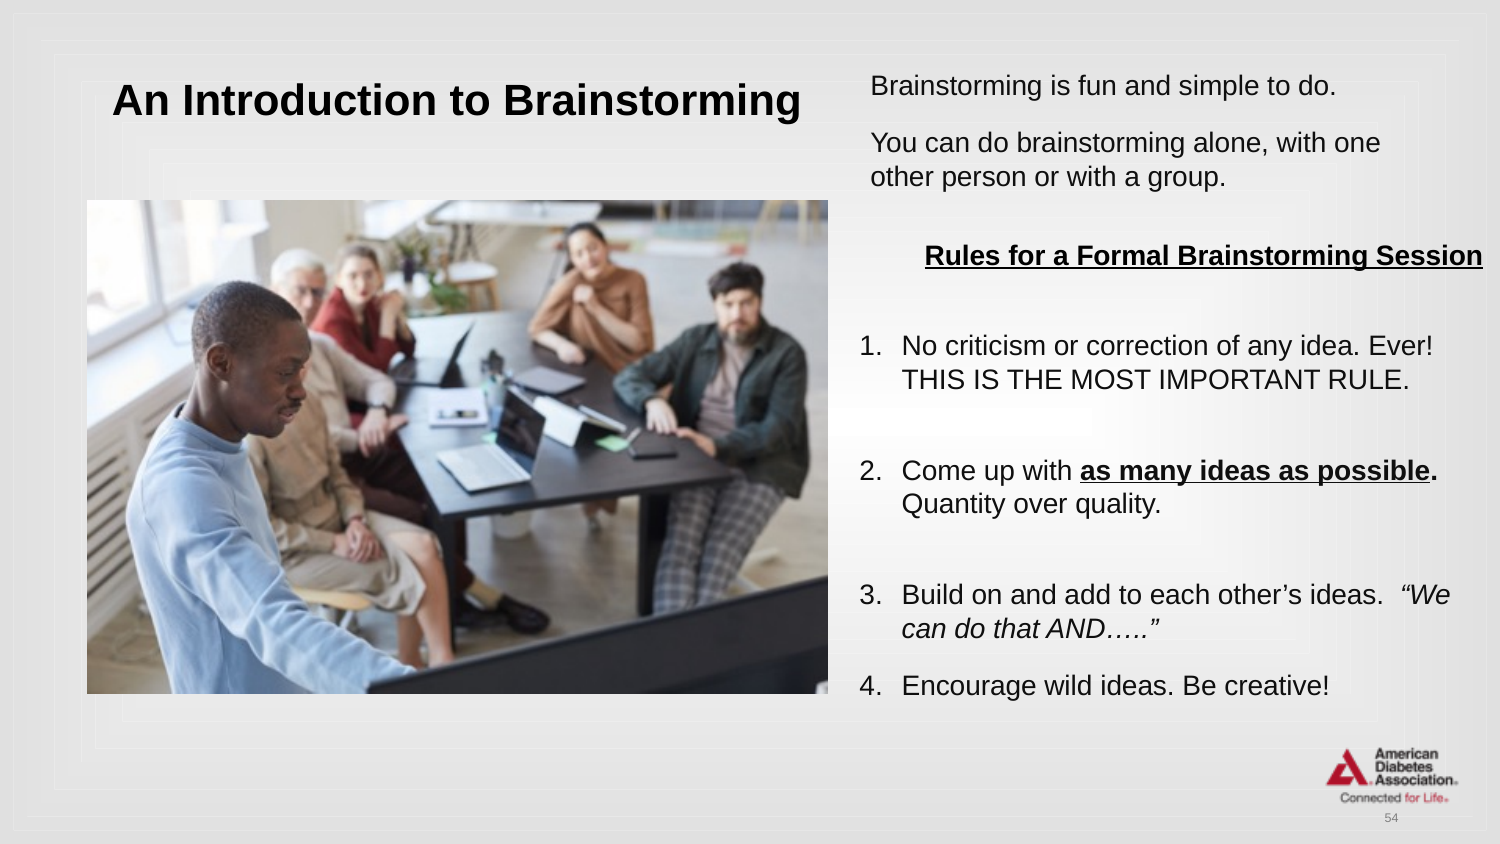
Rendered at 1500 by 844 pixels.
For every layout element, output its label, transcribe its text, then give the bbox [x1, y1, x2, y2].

text_box An Introduction to Brainstorming [97, 64, 818, 132]
text_box Brainstorming is fun and simple to do. You can do brainstorming alone, with one other person or with a group. [855, 60, 1407, 200]
text_box No criticism or correction of any idea. Ever! THIS IS THE MOST IMPORTANT RULE. Come up with as many ideas as possible. Quantity over quality. Build on and add to each other’s ideas. “We can do that AND…..” Encourage wild ideas. Be creative! [844, 320, 1468, 709]
text_box Rules for a Formal Brainstorming Session [909, 230, 1499, 279]
picture [87, 200, 828, 694]
picture [1307, 737, 1476, 818]
